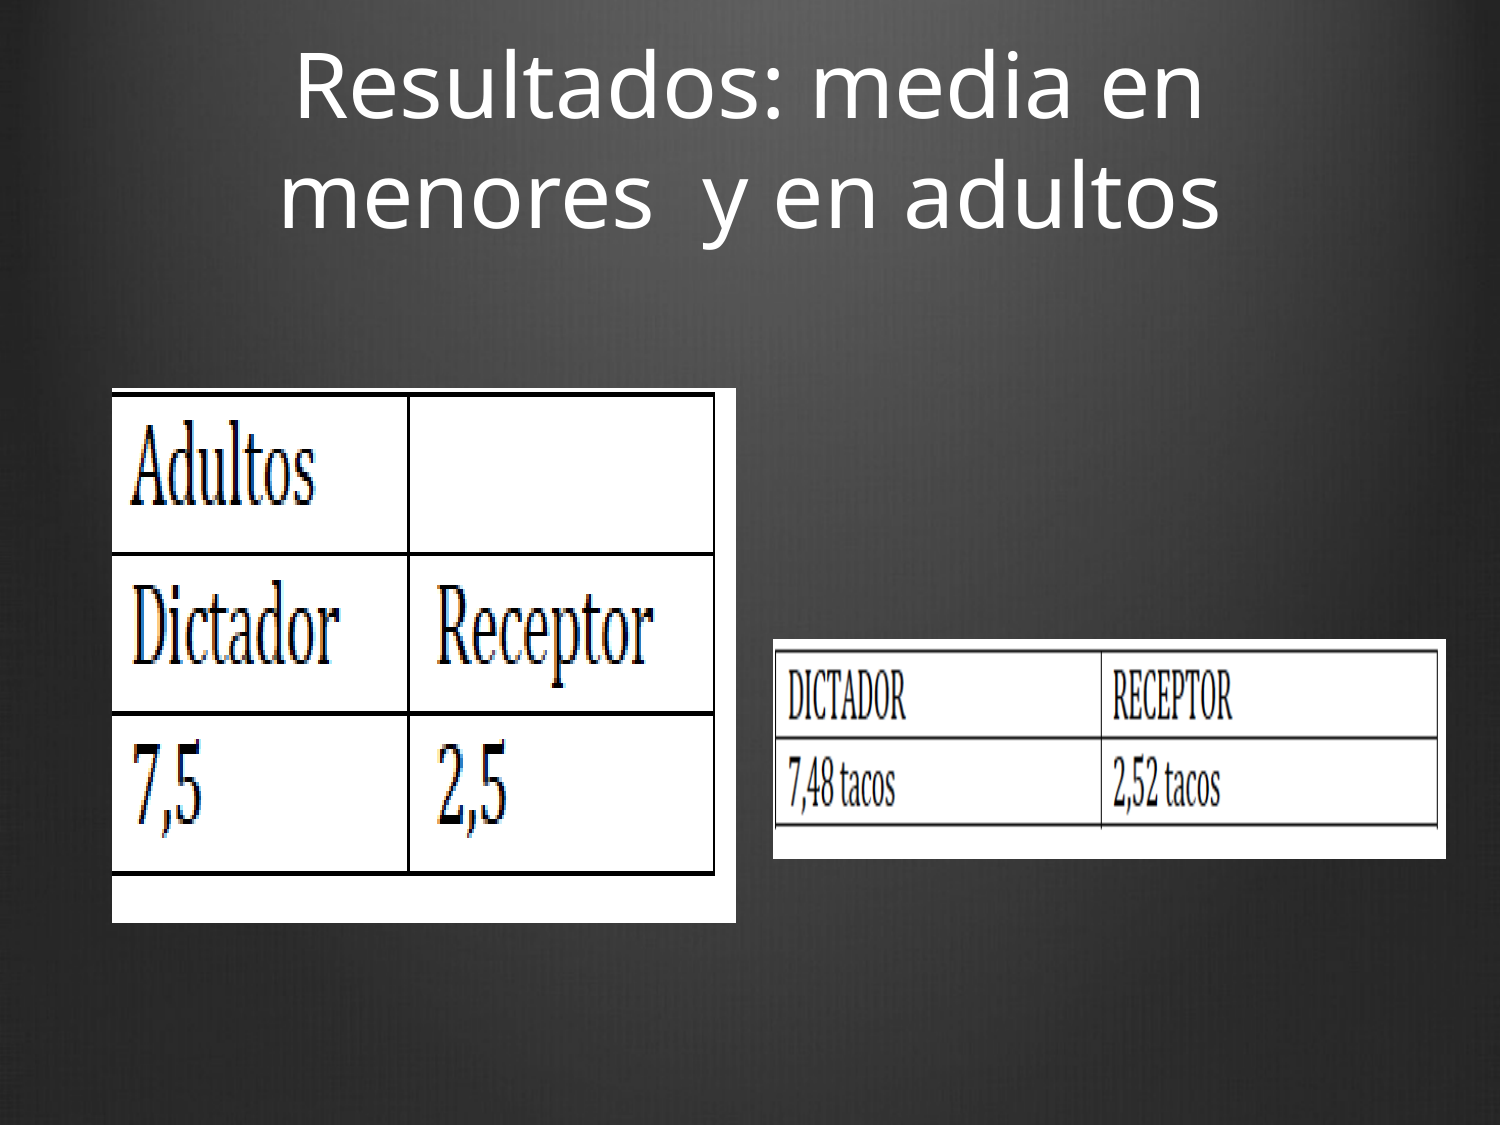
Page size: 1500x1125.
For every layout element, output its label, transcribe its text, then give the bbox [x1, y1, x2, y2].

title Resultados: media en menores y en adultos [112, 19, 1388, 255]
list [112, 306, 736, 1005]
picture [773, 229, 1446, 1125]
